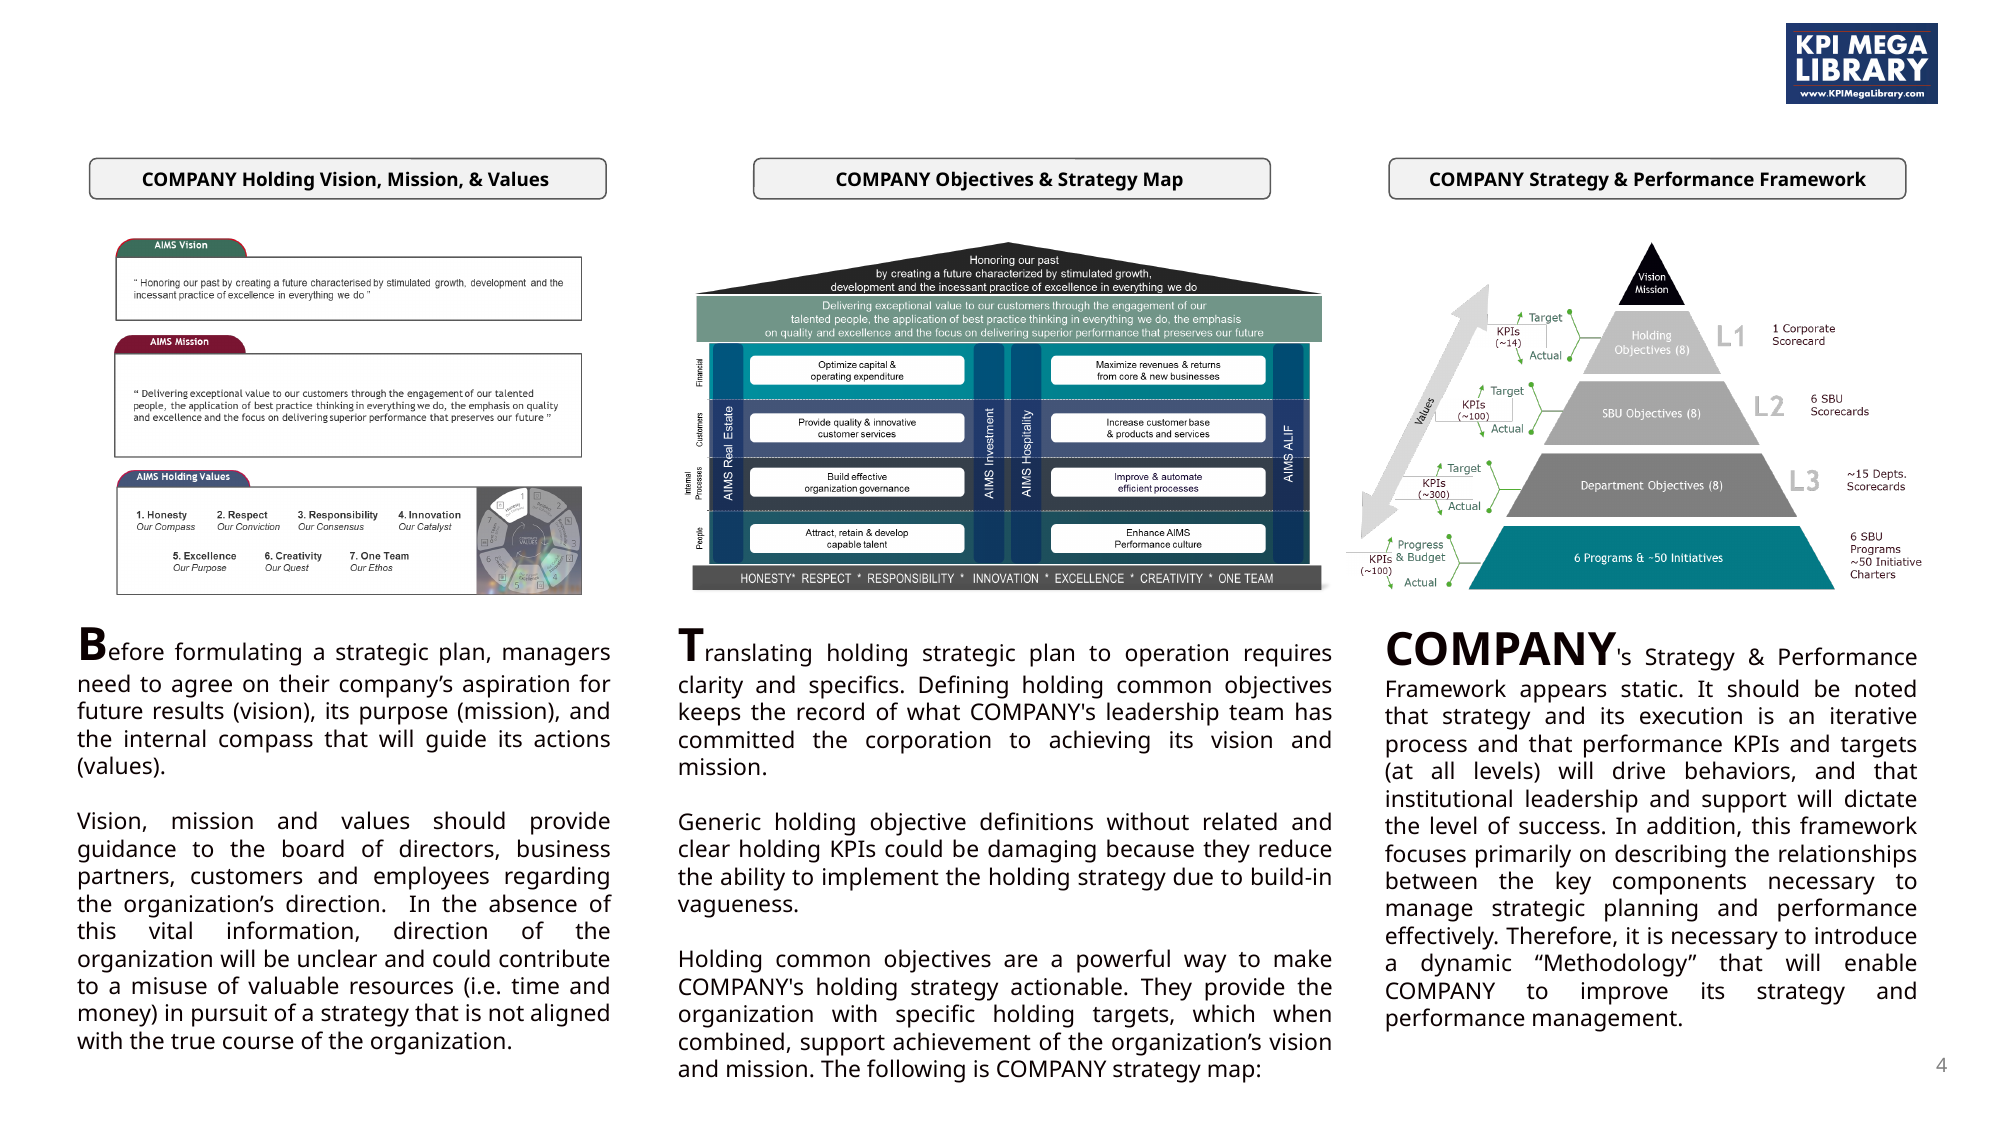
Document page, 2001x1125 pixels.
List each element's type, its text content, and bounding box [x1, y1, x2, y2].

text_box Before formulating a strategic plan, managers need to agree on their company’s aspiration for future results (vision), its purpose (mission), and the internal compass that will guide its actions (values). Vision, mission and values should provide guidance to the board of directors, business partners, customers and employees regarding the organization’s direction. In the absence of this vital information, direction of the organization will be unclear and could contribute to a misuse of valuable resources (i.e. time and money) in pursuit of a strategy that is not aligned with the true course of the organization. [62, 607, 627, 1062]
text_box COMPANY Strategy & Performance Framework [1389, 158, 1906, 199]
text_box Translating holding strategic plan to operation requires clarity and specifics. Defining holding common objectives keeps the record of what COMPANY's leadership team has committed the corporation to achieving its vision and mission. Generic holding objective definitions without related and clear holding KPIs could be damaging because they reduce the ability to implement the holding strategy due to build-in vagueness. Holding common objectives are a powerful way to make COMPANY's holding strategy actionable. They provide the organization with specific holding targets, which when combined, support achievement of the organization’s vision and mission. The following is COMPANY strategy map: [663, 607, 1349, 1090]
picture [679, 242, 1335, 596]
text_box COMPANY Holding Vision, Mission, & Values [89, 158, 607, 199]
text_box COMPANY's Strategy & Performance Framework appears static. It should be noted that strategy and its execution is an iterative process and that performance KPIs and targets (at all levels) will drive behaviors, and that institutional leadership and support will dictate the level of success. In addition, this framework focuses primarily on describing the relationships between the key components necessary to manage strategic planning and performance effectively. Therefore, it is necessary to introduce a dynamic “Methodology” that will enable COMPANY to improve its strategy and performance management. [1370, 611, 1934, 1067]
picture [1786, 23, 1938, 104]
picture [1346, 242, 1933, 596]
text_box COMPANY Objectives & Strategy Map [753, 158, 1271, 199]
picture [114, 235, 582, 596]
